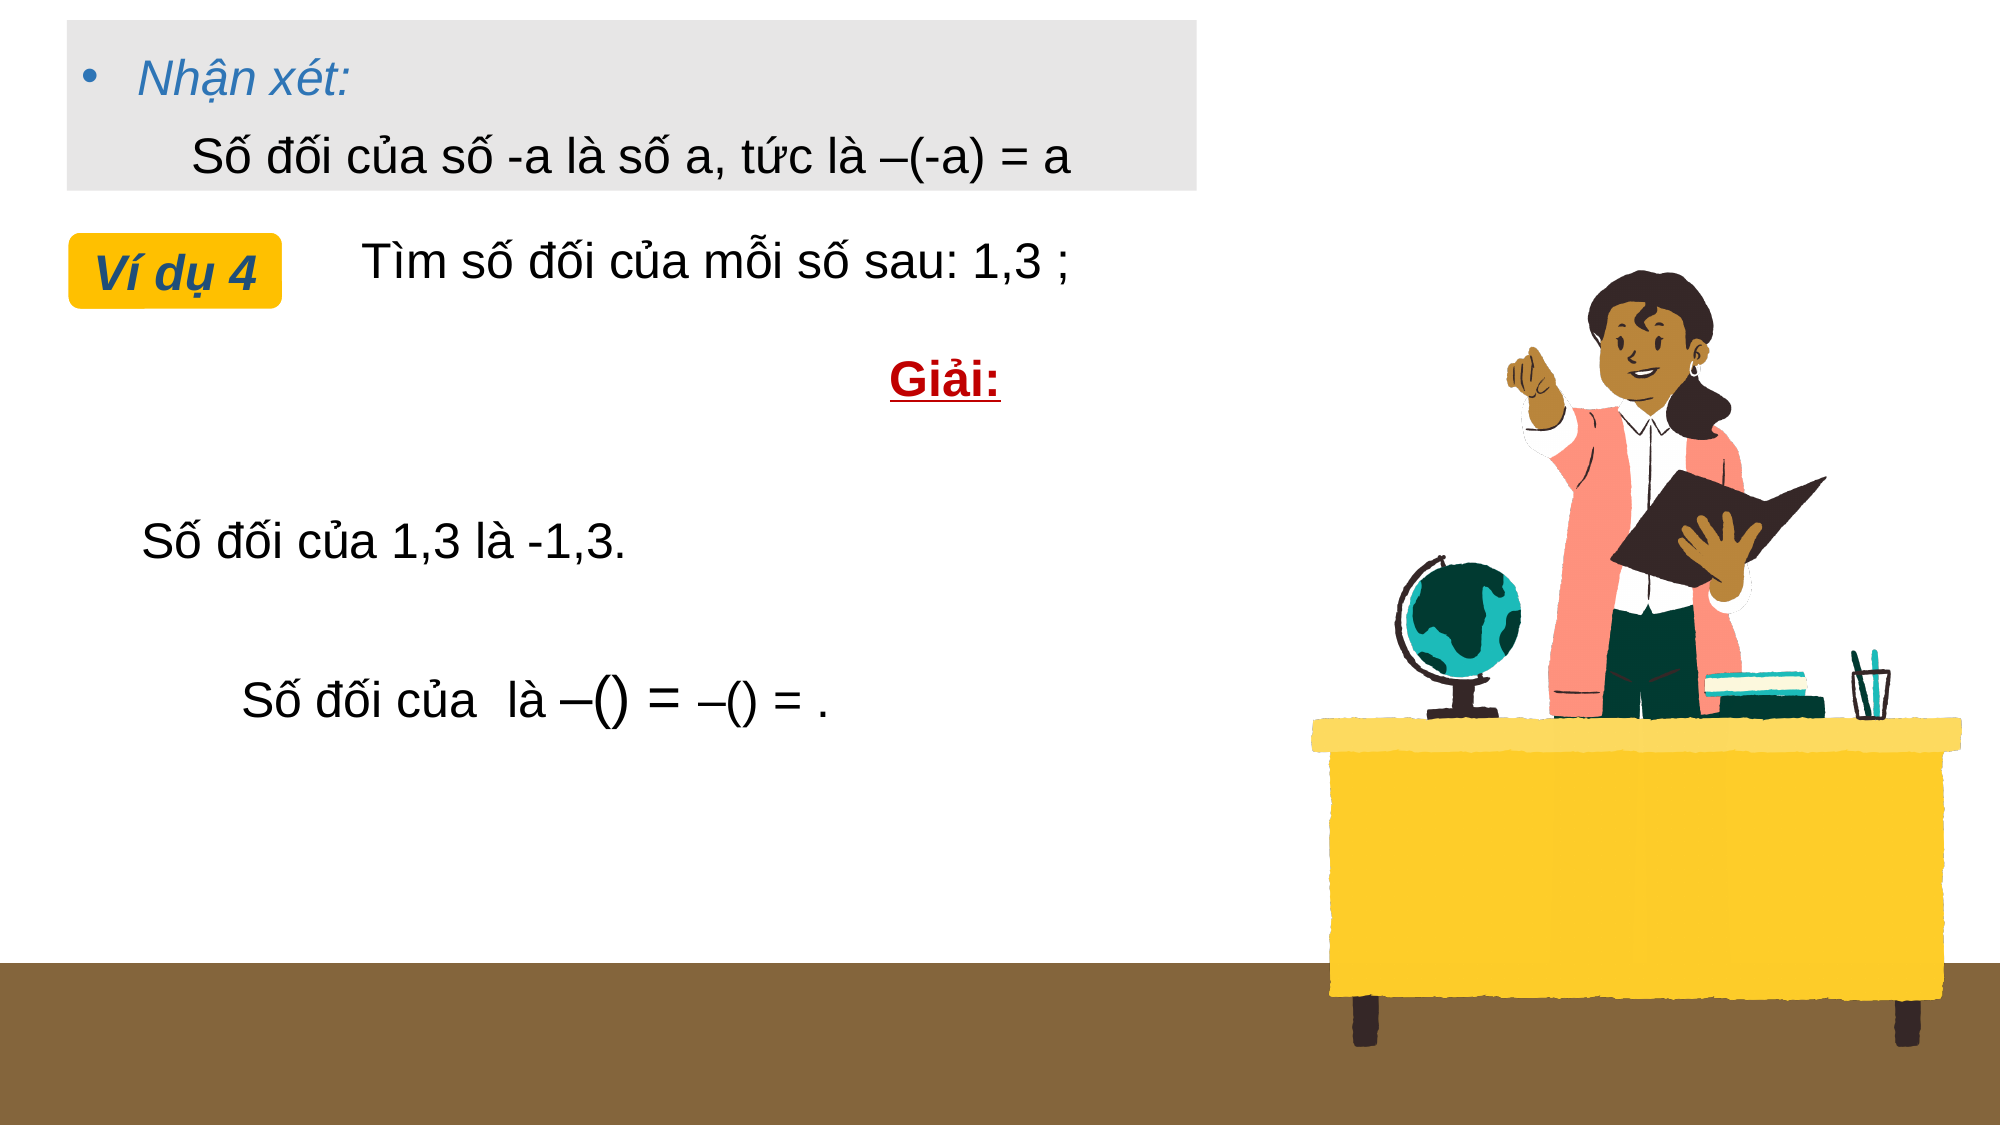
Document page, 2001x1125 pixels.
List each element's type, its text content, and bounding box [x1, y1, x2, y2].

text_box Nhận xét: Số đối của số -a là số a, tức là –(-a) = a [66, 20, 1197, 191]
text_box [0, 963, 2000, 1125]
text_box Ví dụ 4 [65, 229, 286, 312]
text_box Số đối của 1,3 là -1,3. [114, 501, 656, 576]
text_box Giải: [822, 339, 1069, 415]
picture [1311, 270, 1962, 1080]
